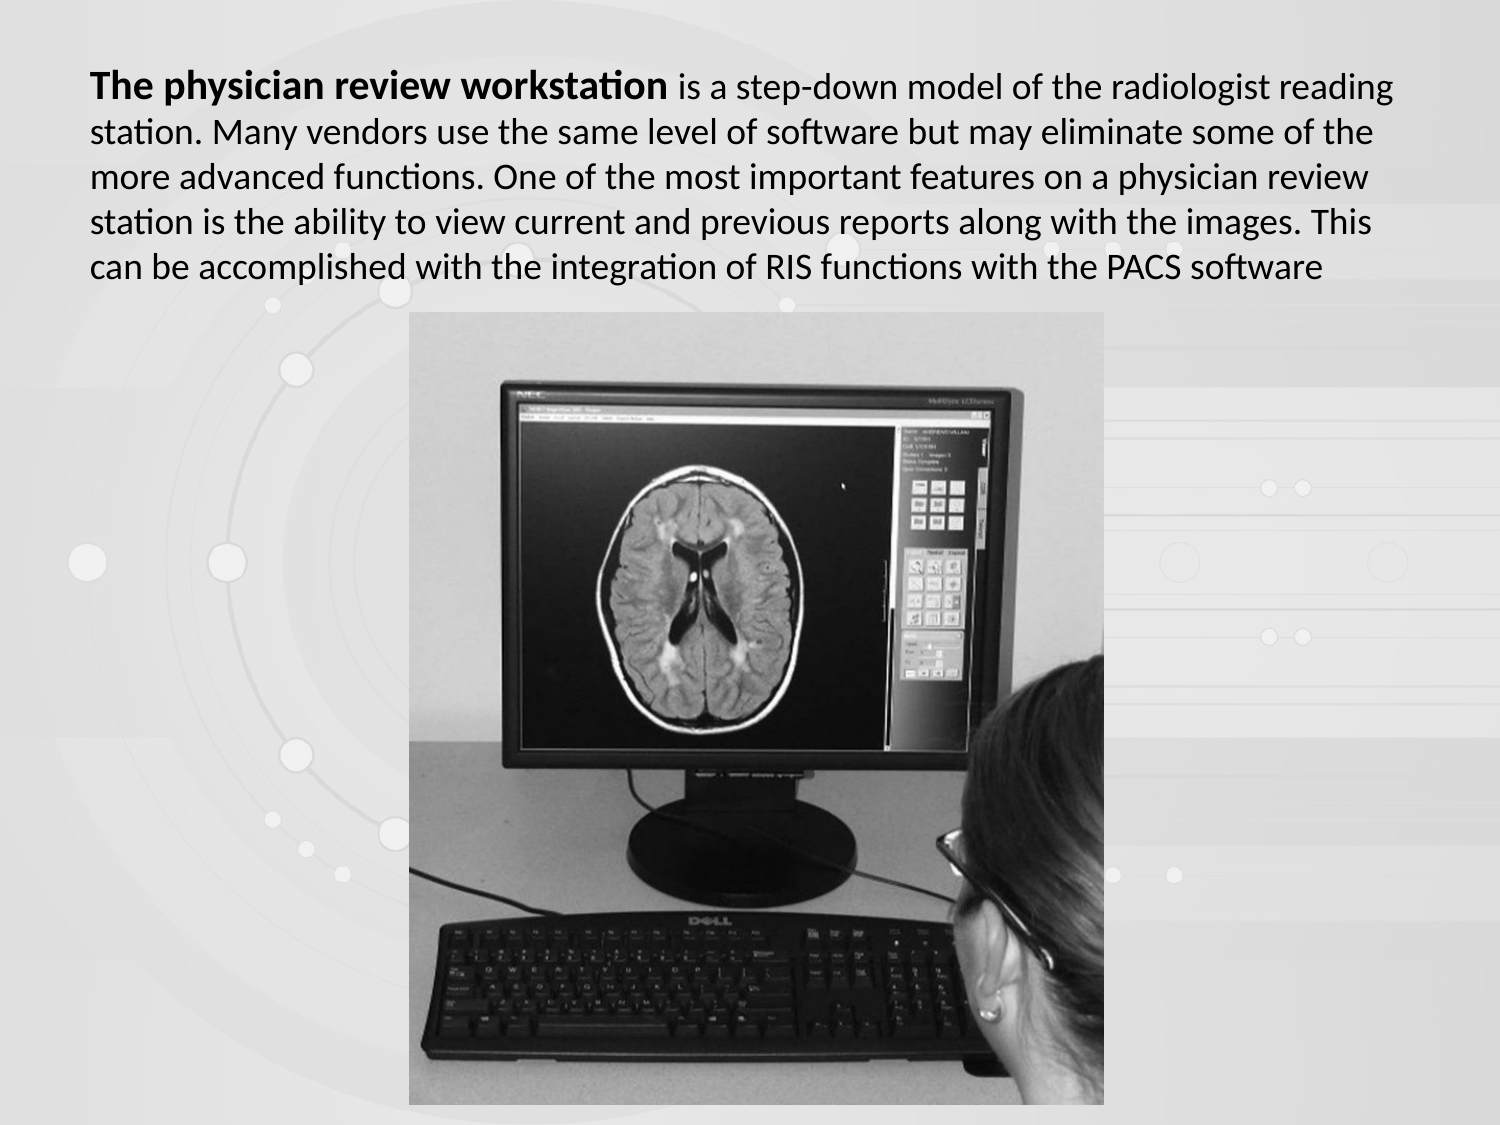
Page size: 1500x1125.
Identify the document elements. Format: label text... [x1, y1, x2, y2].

picture [409, 312, 1104, 1105]
text_box The physician review workstation is a step-down model of the radiologist reading station. Many vendors use the same level of software but may eliminate some of the more advanced functions. One of the most important features on a physician review station is the ability to view current and previous reports along with the images. This can be accomplished with the integration of RIS functions with the PACS software [74, 50, 1438, 295]
